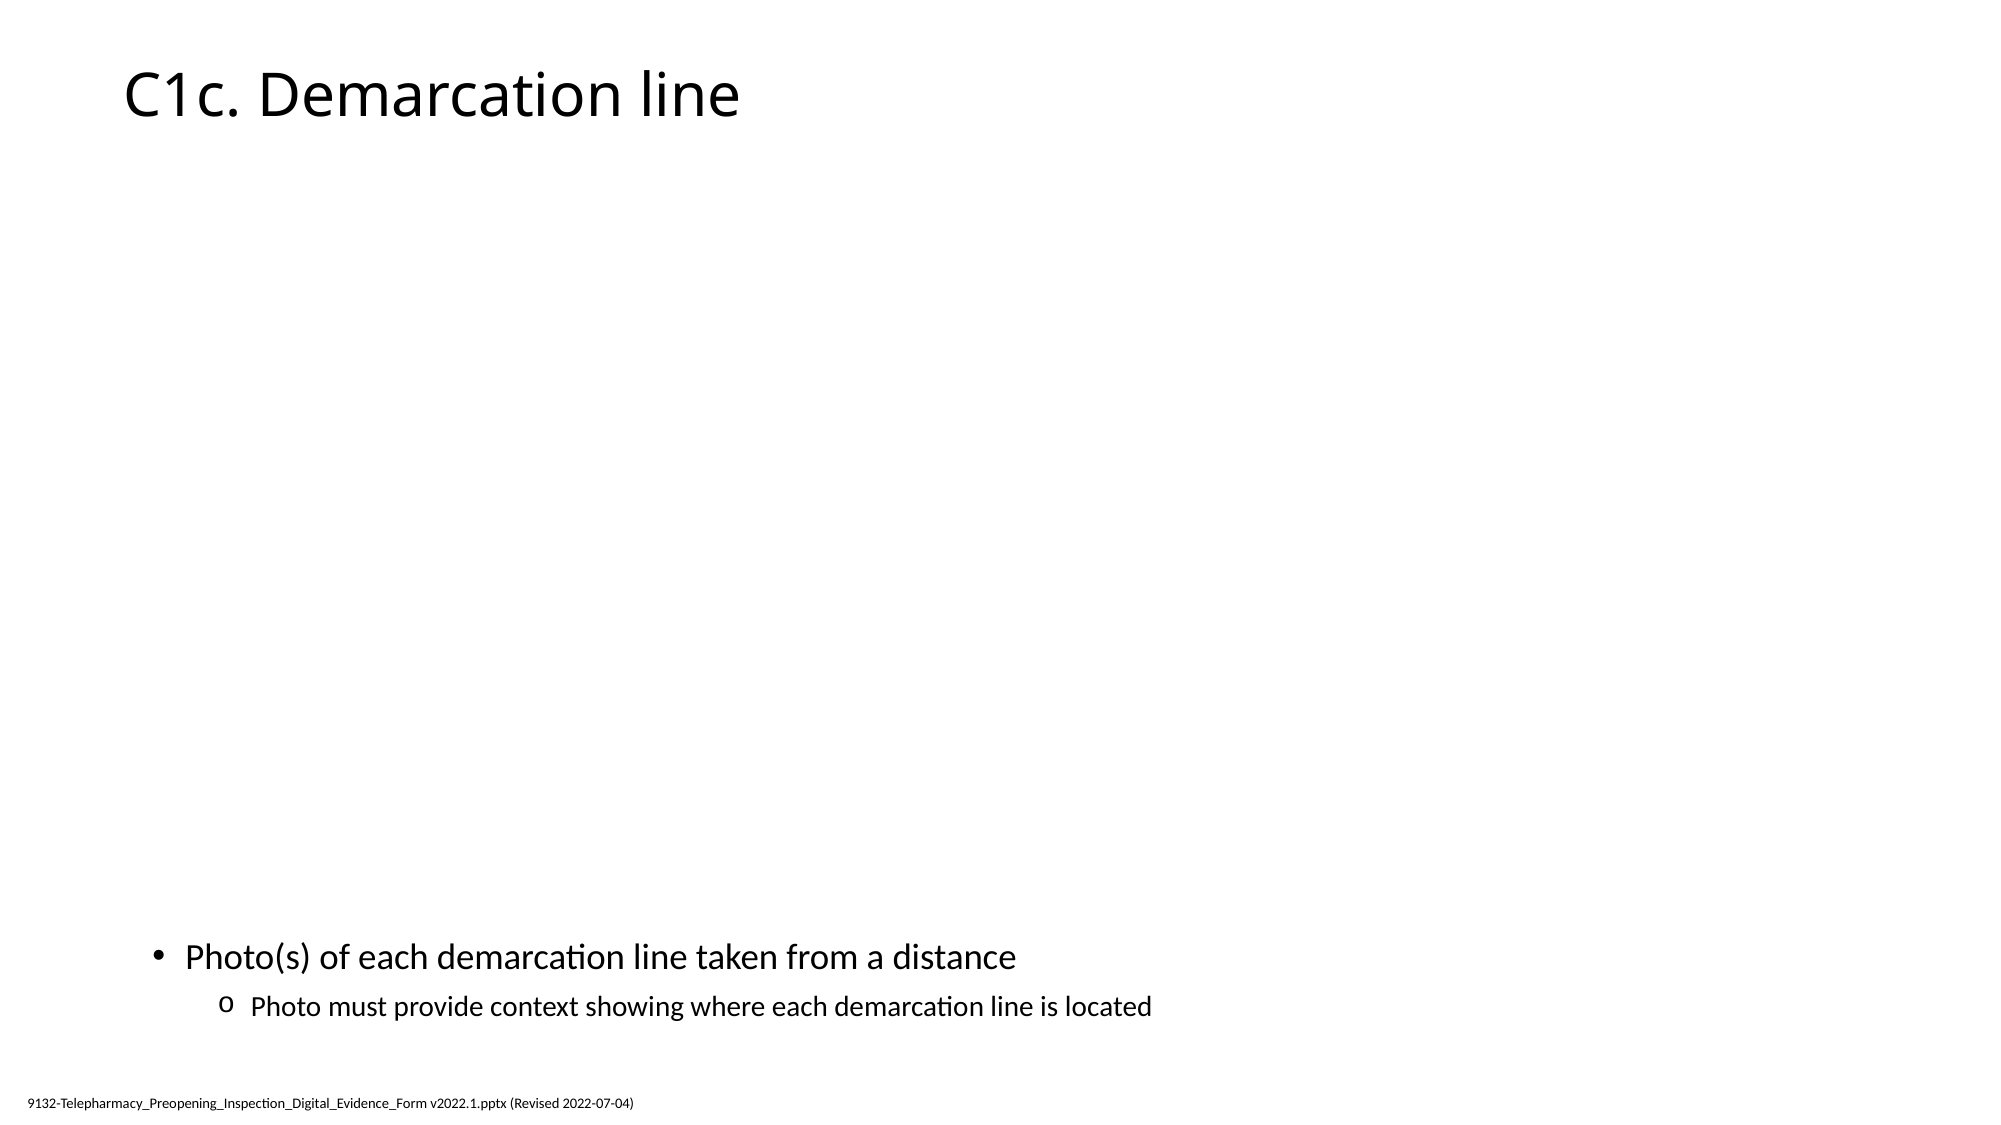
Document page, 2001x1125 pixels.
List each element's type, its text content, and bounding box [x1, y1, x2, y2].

text_box Photo(s) of each demarcation line taken from a distance Photo must provide context showing where each demarcation line is located [137, 921, 1850, 1031]
title C1c. Demarcation line [108, 52, 1834, 141]
